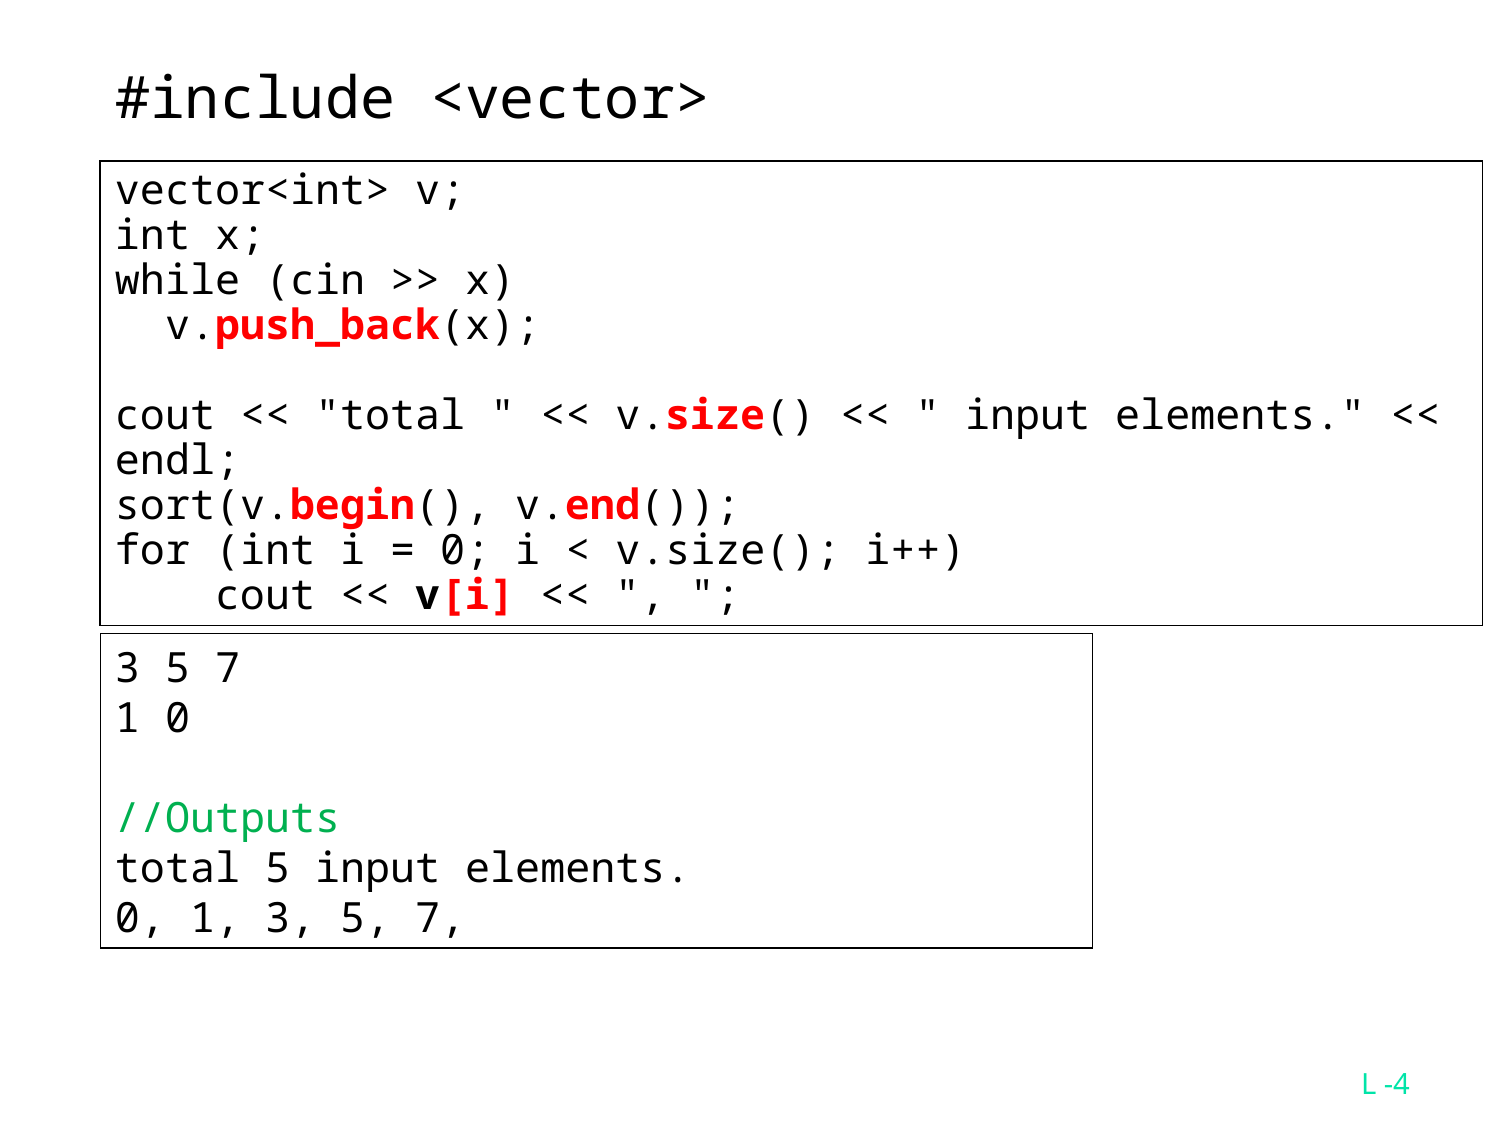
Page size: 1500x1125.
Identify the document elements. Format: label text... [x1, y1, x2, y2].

list #include <vector> [100, 54, 1353, 149]
text_box vector<int> v; int x; while (cin >> x) v.push_back(x); cout << "total " << v.size() << " input elements." << endl; sort(v.begin(), v.end()); for (int i = 0; i < v.size(); i++) cout << v[i] << ", "; [100, 160, 1483, 626]
slide_number L -4 [1112, 1037, 1425, 1113]
text_box 3 5 7 1 0 //Outputs total 5 input elements. 0, 1, 3, 5, 7, [100, 633, 1093, 949]
